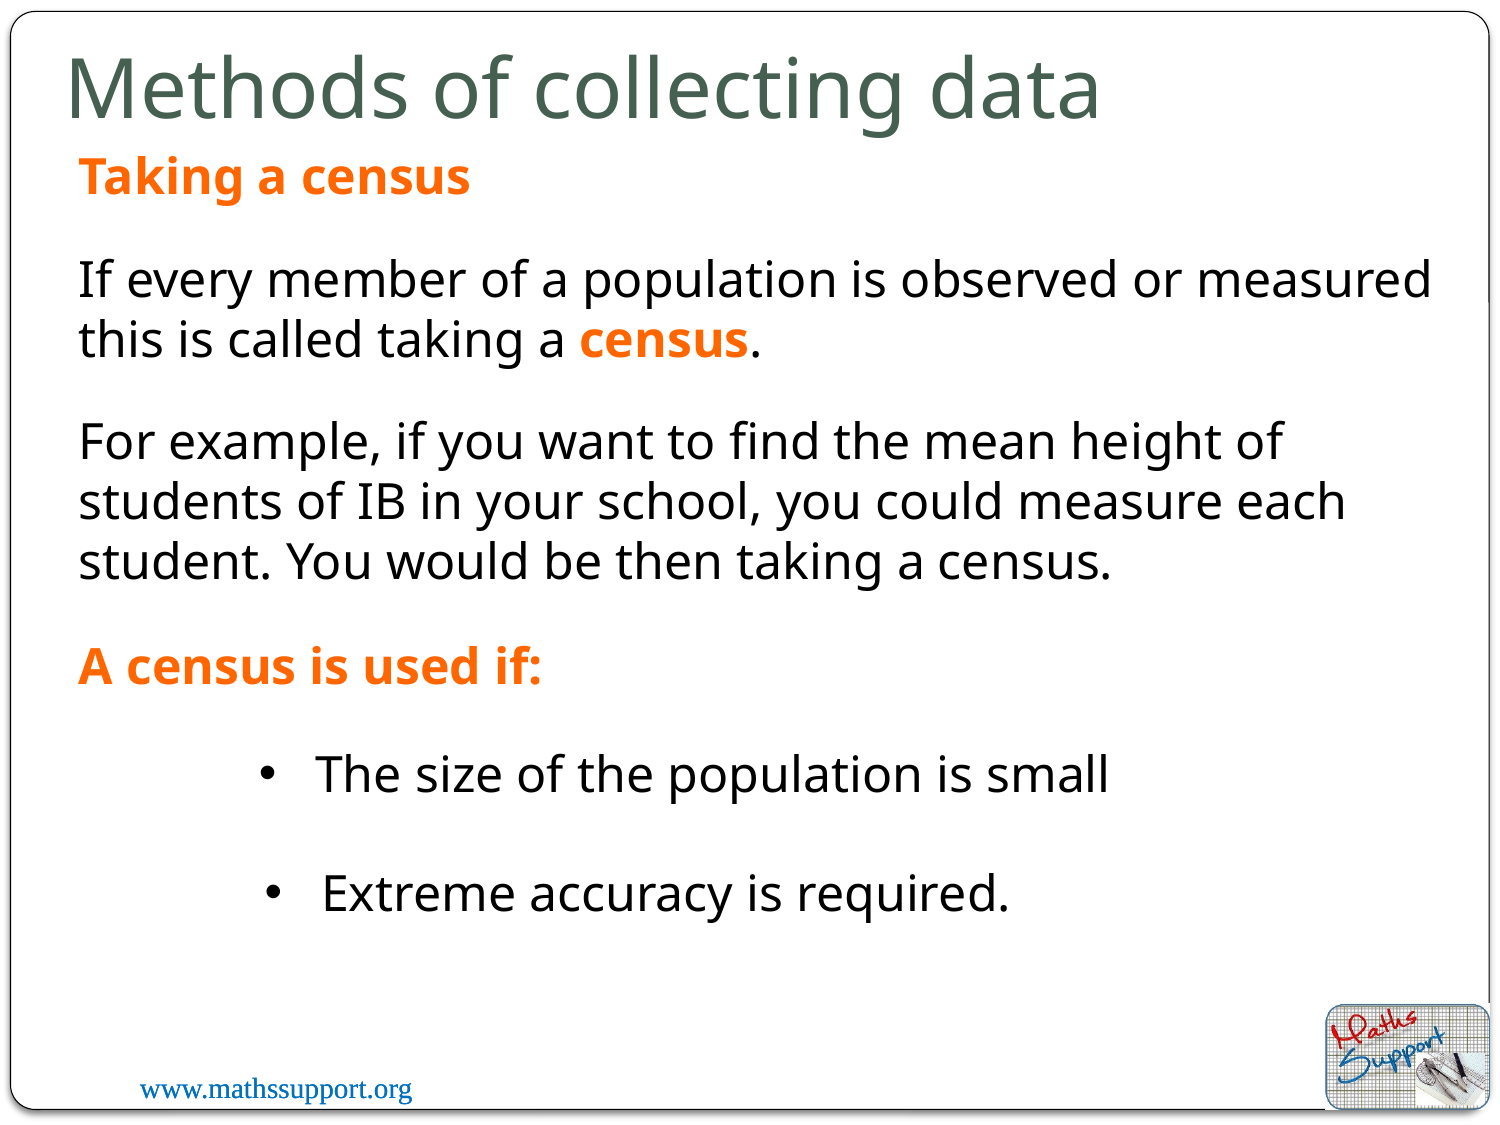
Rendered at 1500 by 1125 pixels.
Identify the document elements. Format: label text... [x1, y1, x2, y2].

picture [1325, 1003, 1490, 1110]
text_box A census is used if: [64, 627, 597, 702]
title Methods of collecting data [50, 14, 1325, 151]
text_box If every member of a population is observed or measured this is called taking a census. [64, 239, 1452, 375]
text_box [1324, 1004, 1488, 1106]
text_box Taking a census [64, 137, 515, 213]
text_box For example, if you want to find the mean height of students of IB in your school, you could measure each student. You would be then taking a census. [64, 402, 1452, 598]
text_box The size of the population is small [244, 734, 1177, 810]
text_box [130, 1074, 414, 1109]
text_box Extreme accuracy is required. [249, 853, 1177, 929]
